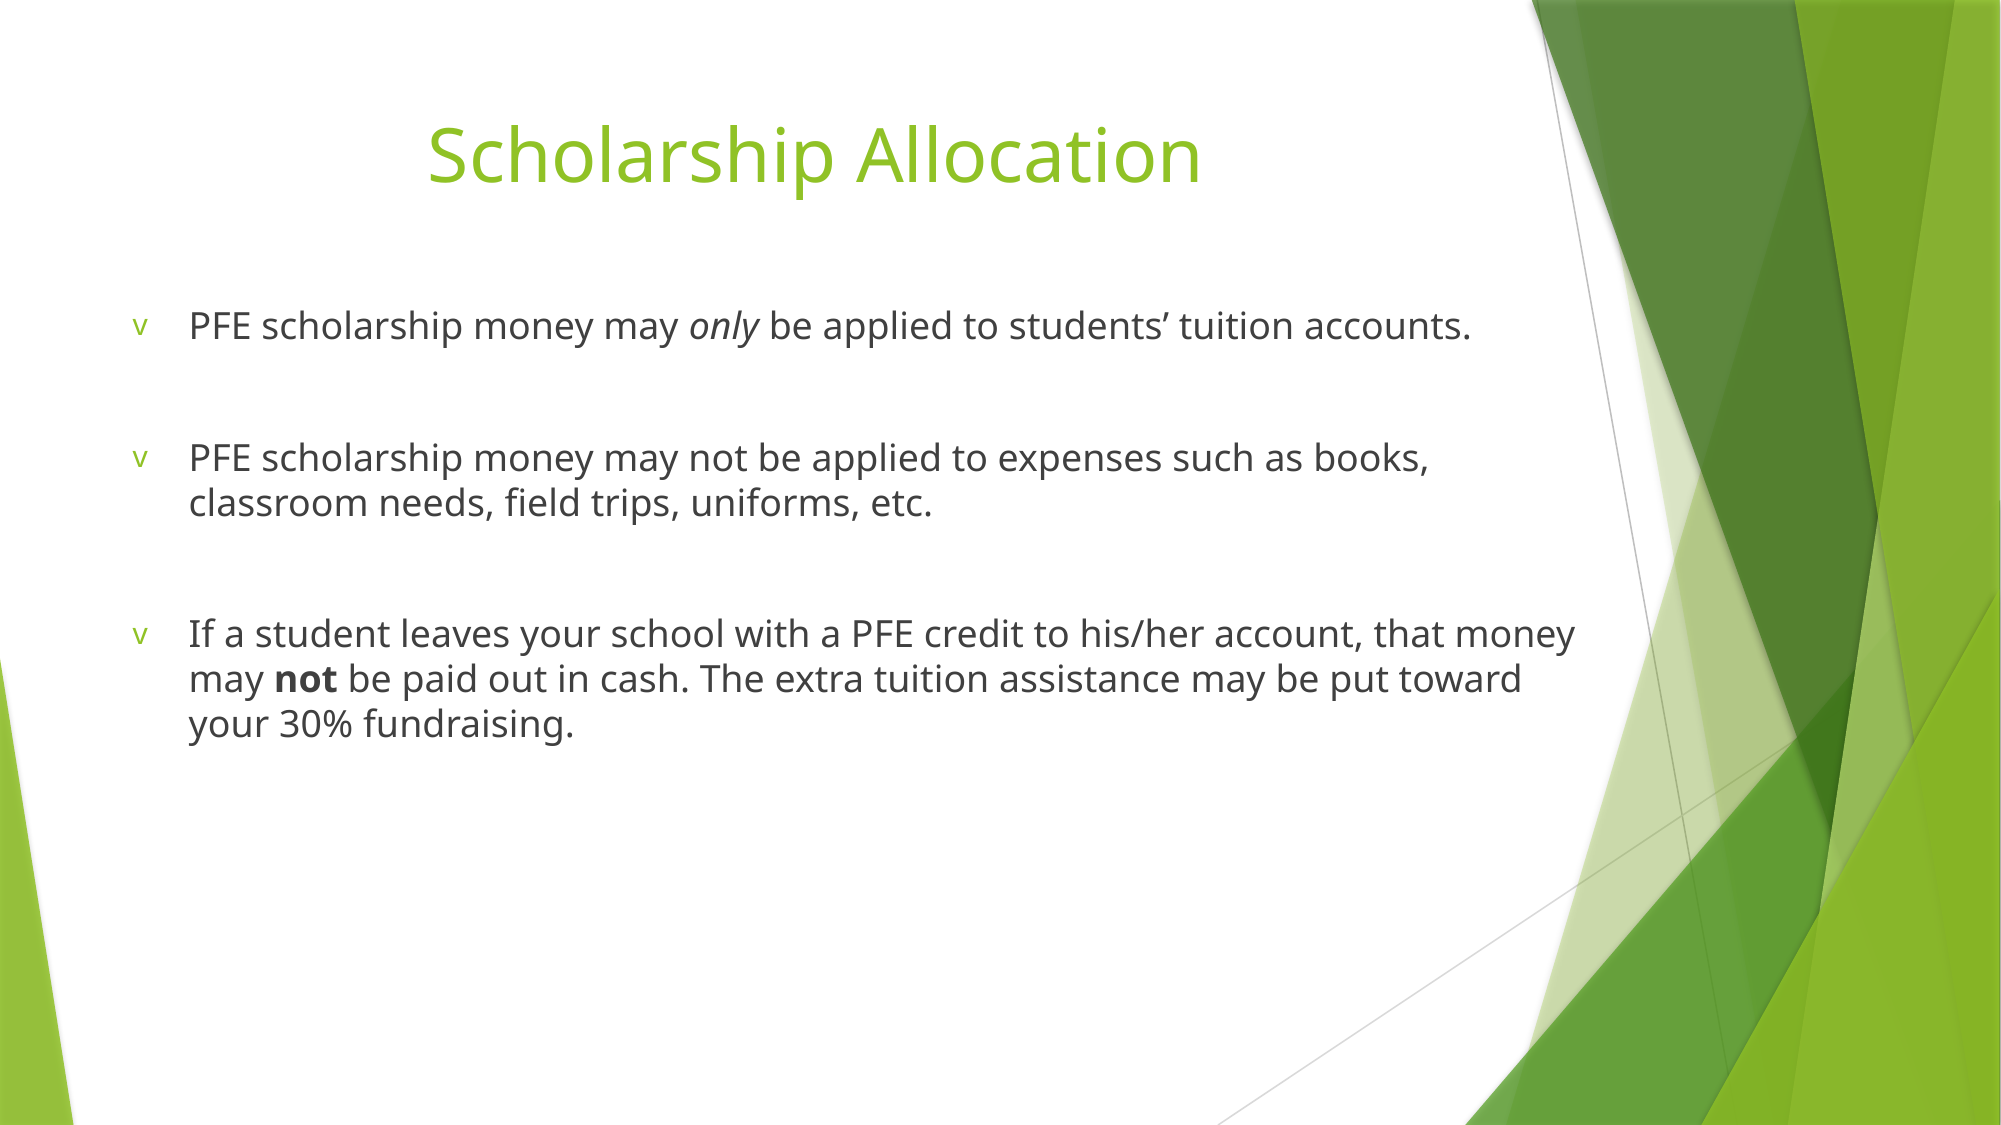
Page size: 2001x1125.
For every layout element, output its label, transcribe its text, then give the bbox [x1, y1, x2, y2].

title Scholarship Allocation [111, 99, 1522, 317]
list PFE scholarship money may only be applied to students’ tuition accounts. PFE scholarship money may not be applied to expenses such as books, classroom needs, field trips, uniforms, etc. If a student leaves your school with a PFE credit to his/her account, that money may not be paid out in cash. The extra tuition assistance may be put toward your 30% fundraising. [125, 228, 1589, 936]
